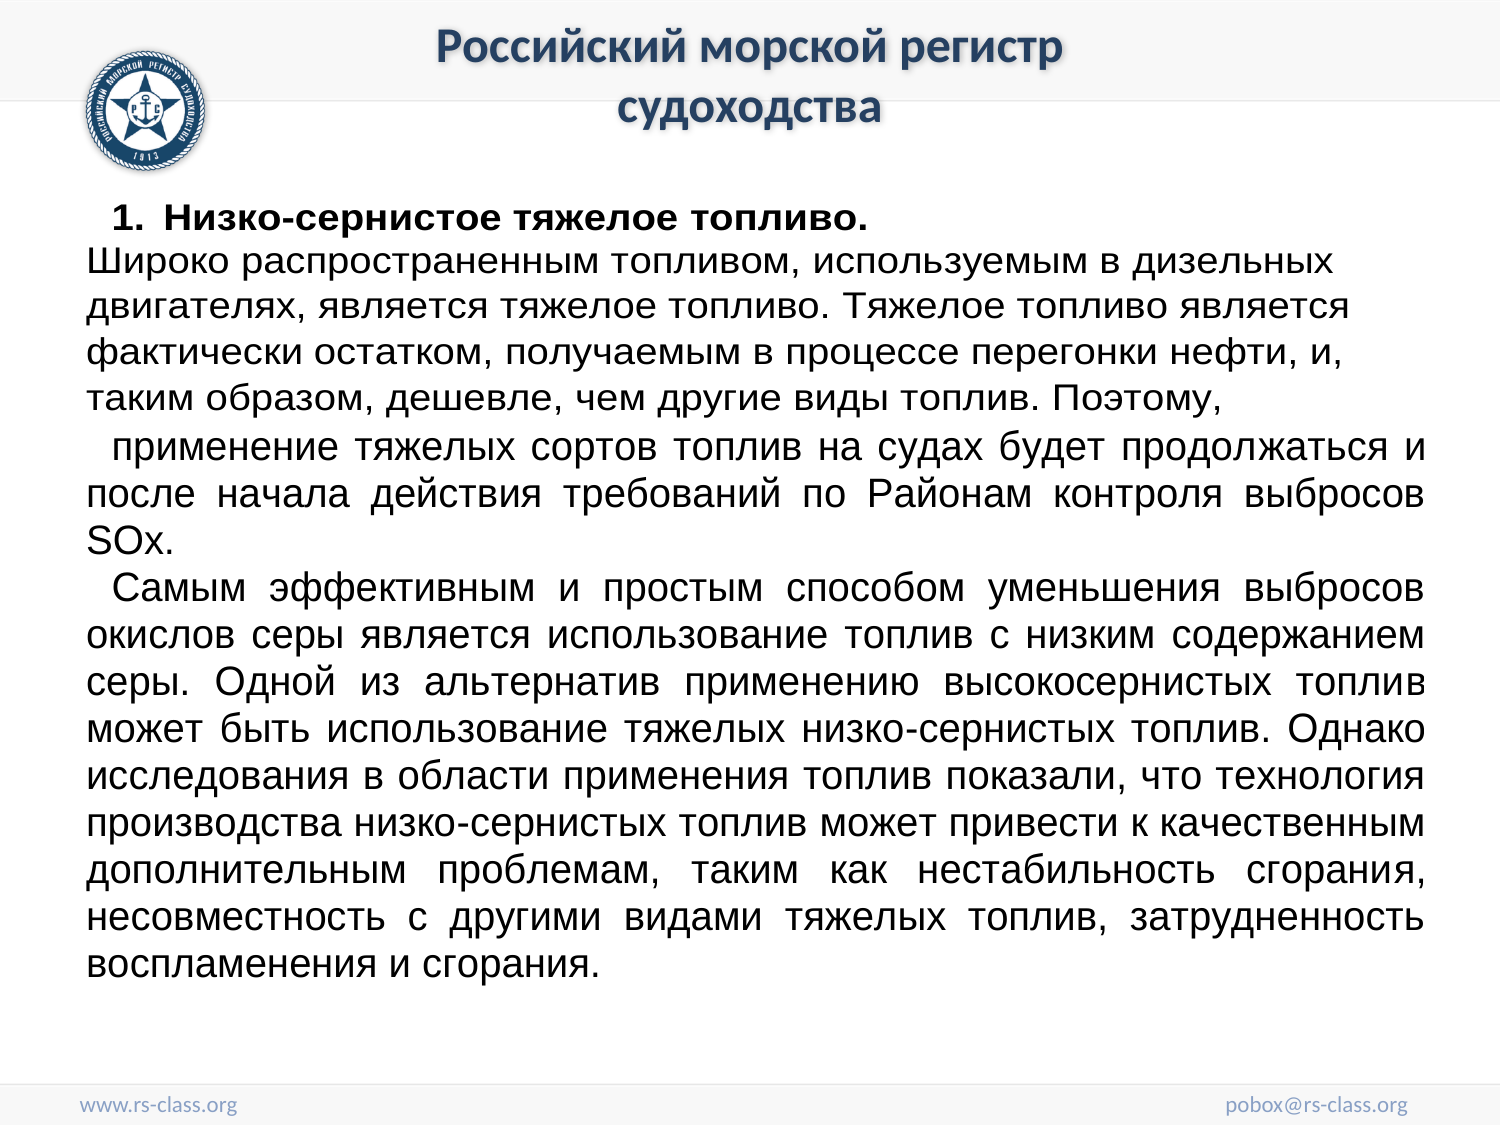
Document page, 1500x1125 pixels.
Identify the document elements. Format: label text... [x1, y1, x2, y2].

text_box www.rs-class.org [64, 1082, 278, 1125]
text_box Российский морской регистр судоходства [283, 42, 1217, 102]
text_box pobox@rs-class.org [1210, 1082, 1424, 1125]
picture [0, 0, 1500, 1125]
